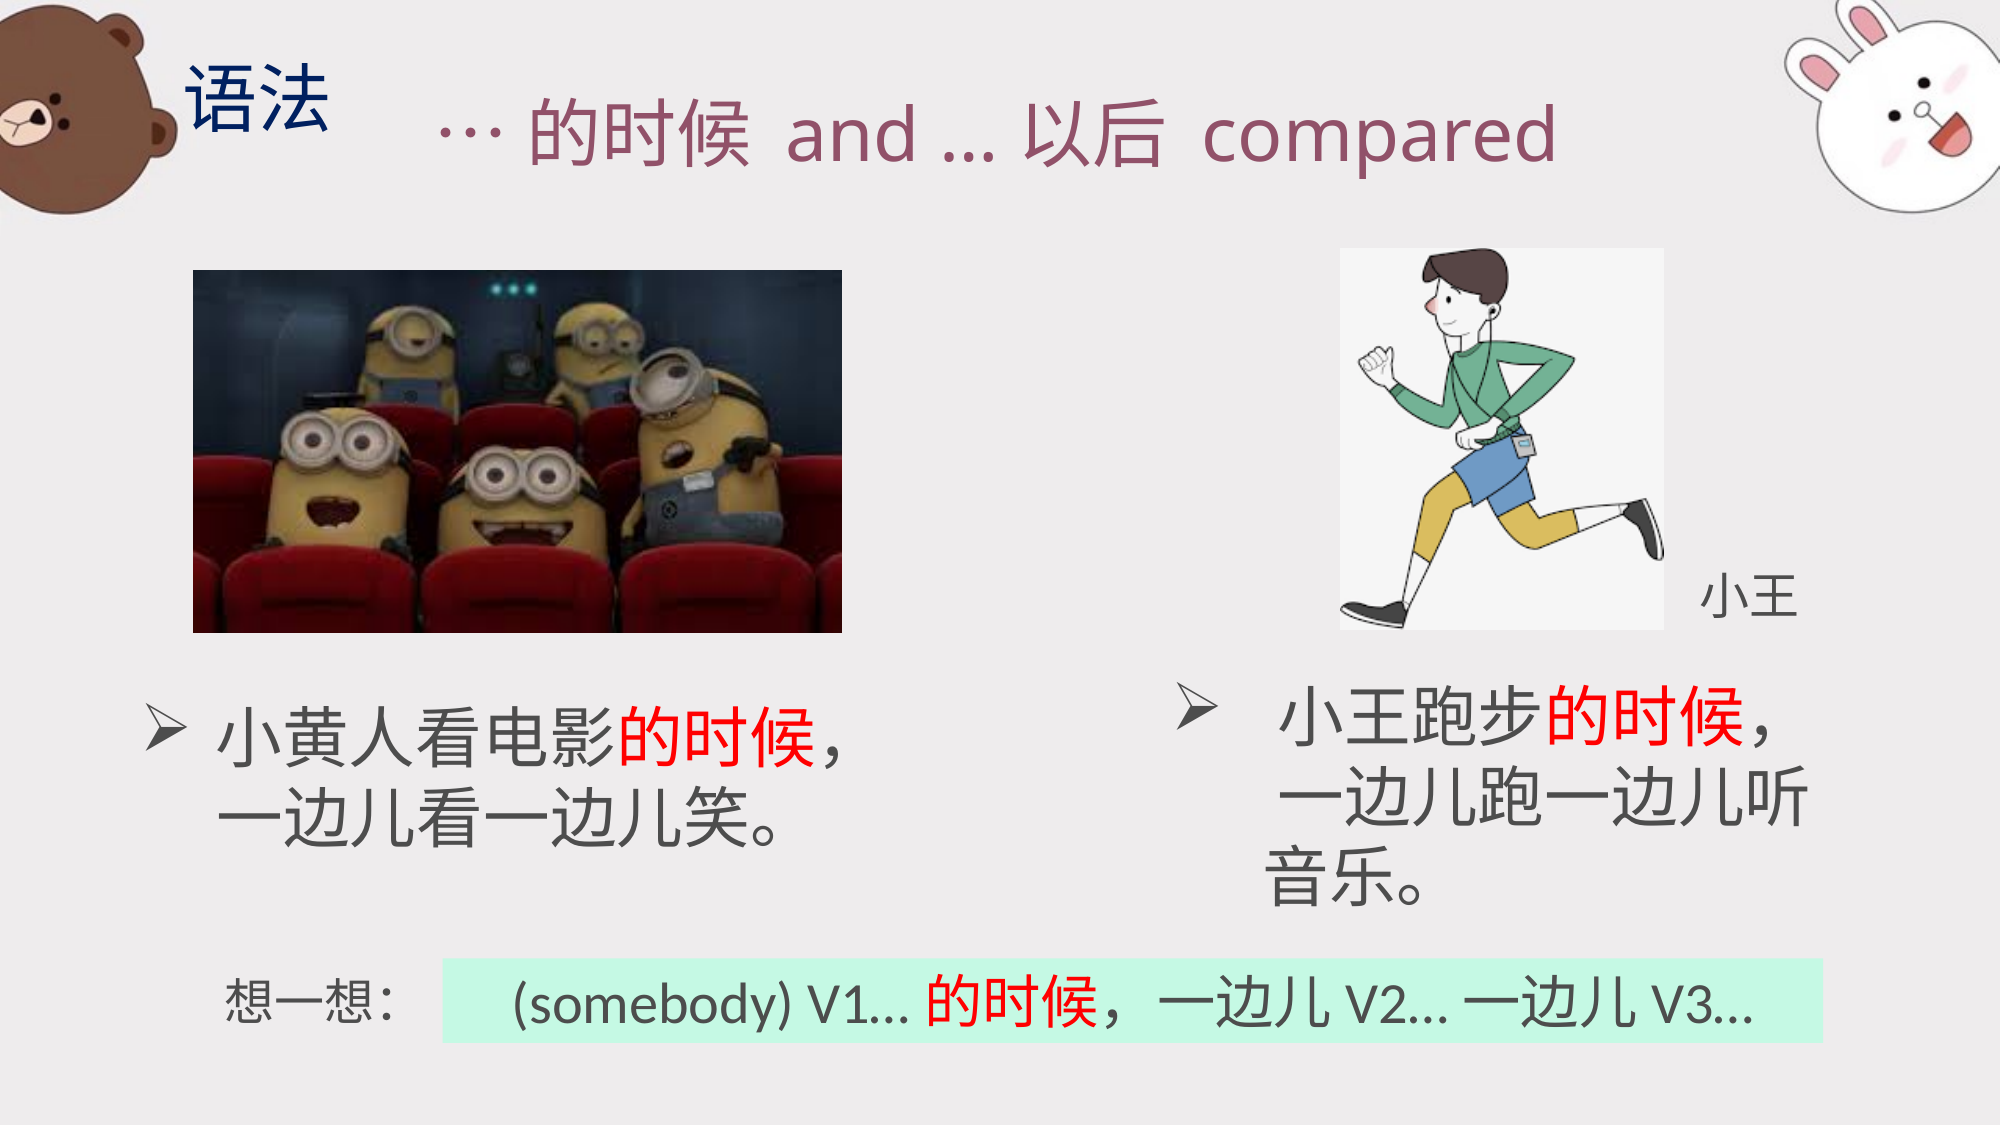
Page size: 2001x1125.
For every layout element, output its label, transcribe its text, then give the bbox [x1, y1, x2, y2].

title …的时候 and …以后 compared [160, 67, 1853, 207]
text_box 小王 [1661, 557, 1838, 633]
text_box (somebody) V1…的时候，一边儿V2…一边儿V3… [442, 958, 1824, 1043]
picture [0, 0, 2000, 1125]
text_box 小王跑步的时候， 一边儿跑一边儿听 音乐。 [1157, 667, 1869, 922]
text_box 语法 [154, 44, 361, 150]
text_box 想一想： [209, 963, 443, 1039]
text_box 小黄人看电影的时候， 一边儿看一边儿笑。 [125, 687, 898, 863]
